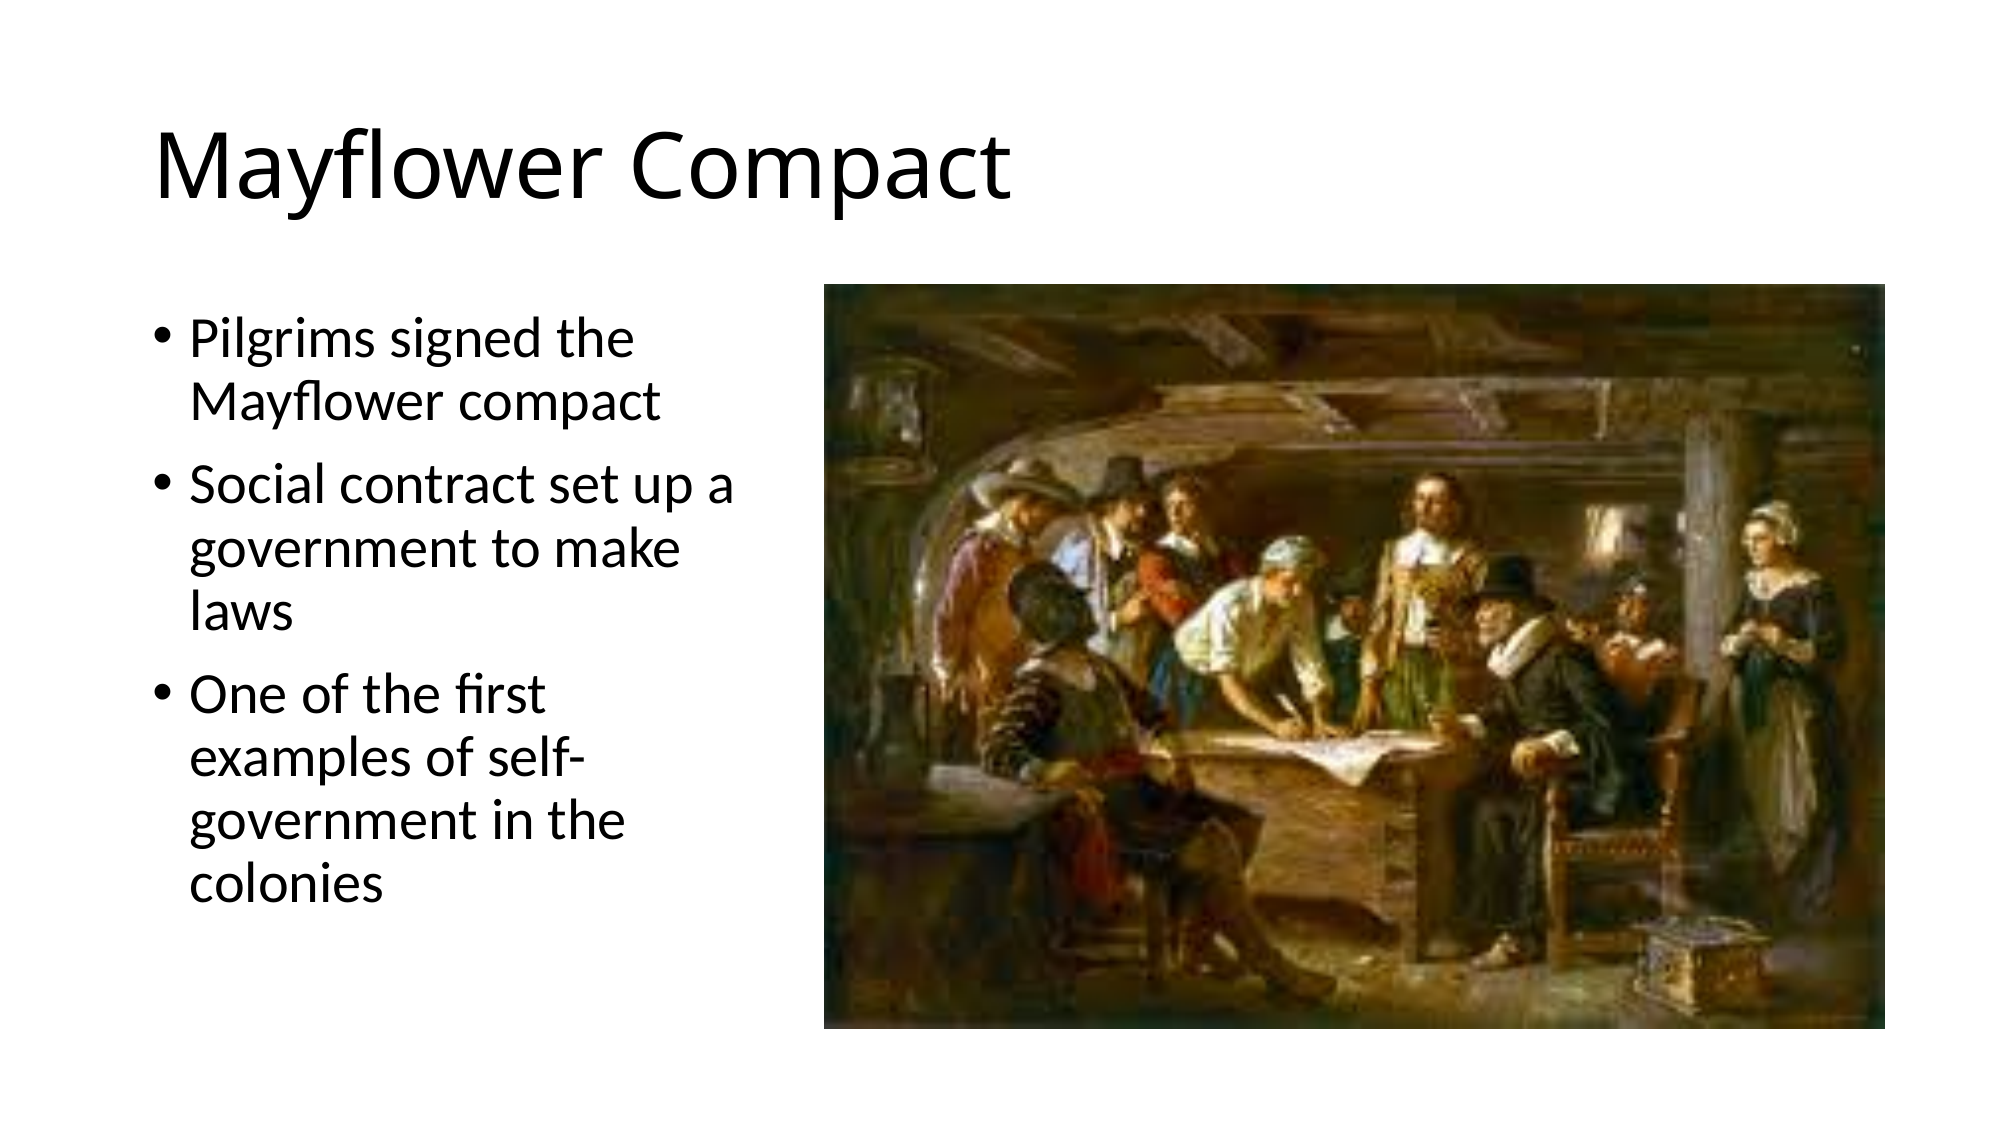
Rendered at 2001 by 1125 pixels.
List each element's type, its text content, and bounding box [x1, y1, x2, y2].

picture [824, 284, 1885, 1029]
list Pilgrims signed the Mayflower compact Social contract set up a government to make laws One of the first examples of self-government in the colonies [137, 299, 761, 1014]
title Mayflower Compact [137, 59, 1863, 278]
